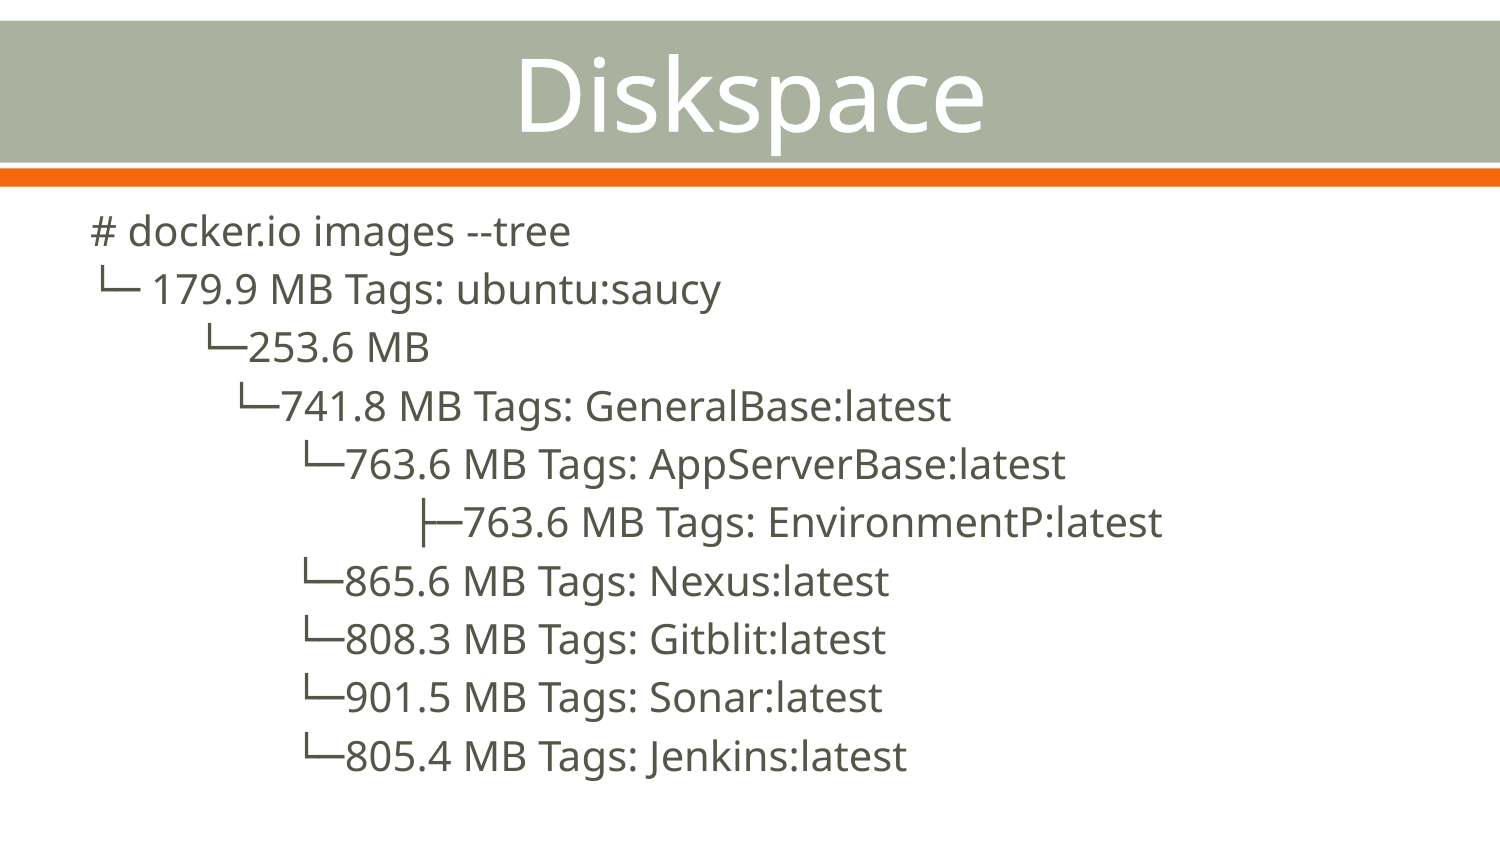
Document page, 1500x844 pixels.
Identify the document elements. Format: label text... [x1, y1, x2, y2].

title Diskspace [75, 22, 1425, 160]
list # docker.io images --tree └─ 179.9 MB Tags: ubuntu:saucy └─253.6 MB └─741.8 MB Tags: GeneralBase:latest └─763.6 MB Tags: AppServerBase:latest ├─763.6 MB Tags: EnvironmentP:latest └─865.6 MB Tags: Nexus:latest └─808.3 MB Tags: Gitblit:latest └─901.5 MB Tags: Sonar:latest └─805.4 MB Tags: Jenkins:latest [75, 196, 1425, 754]
